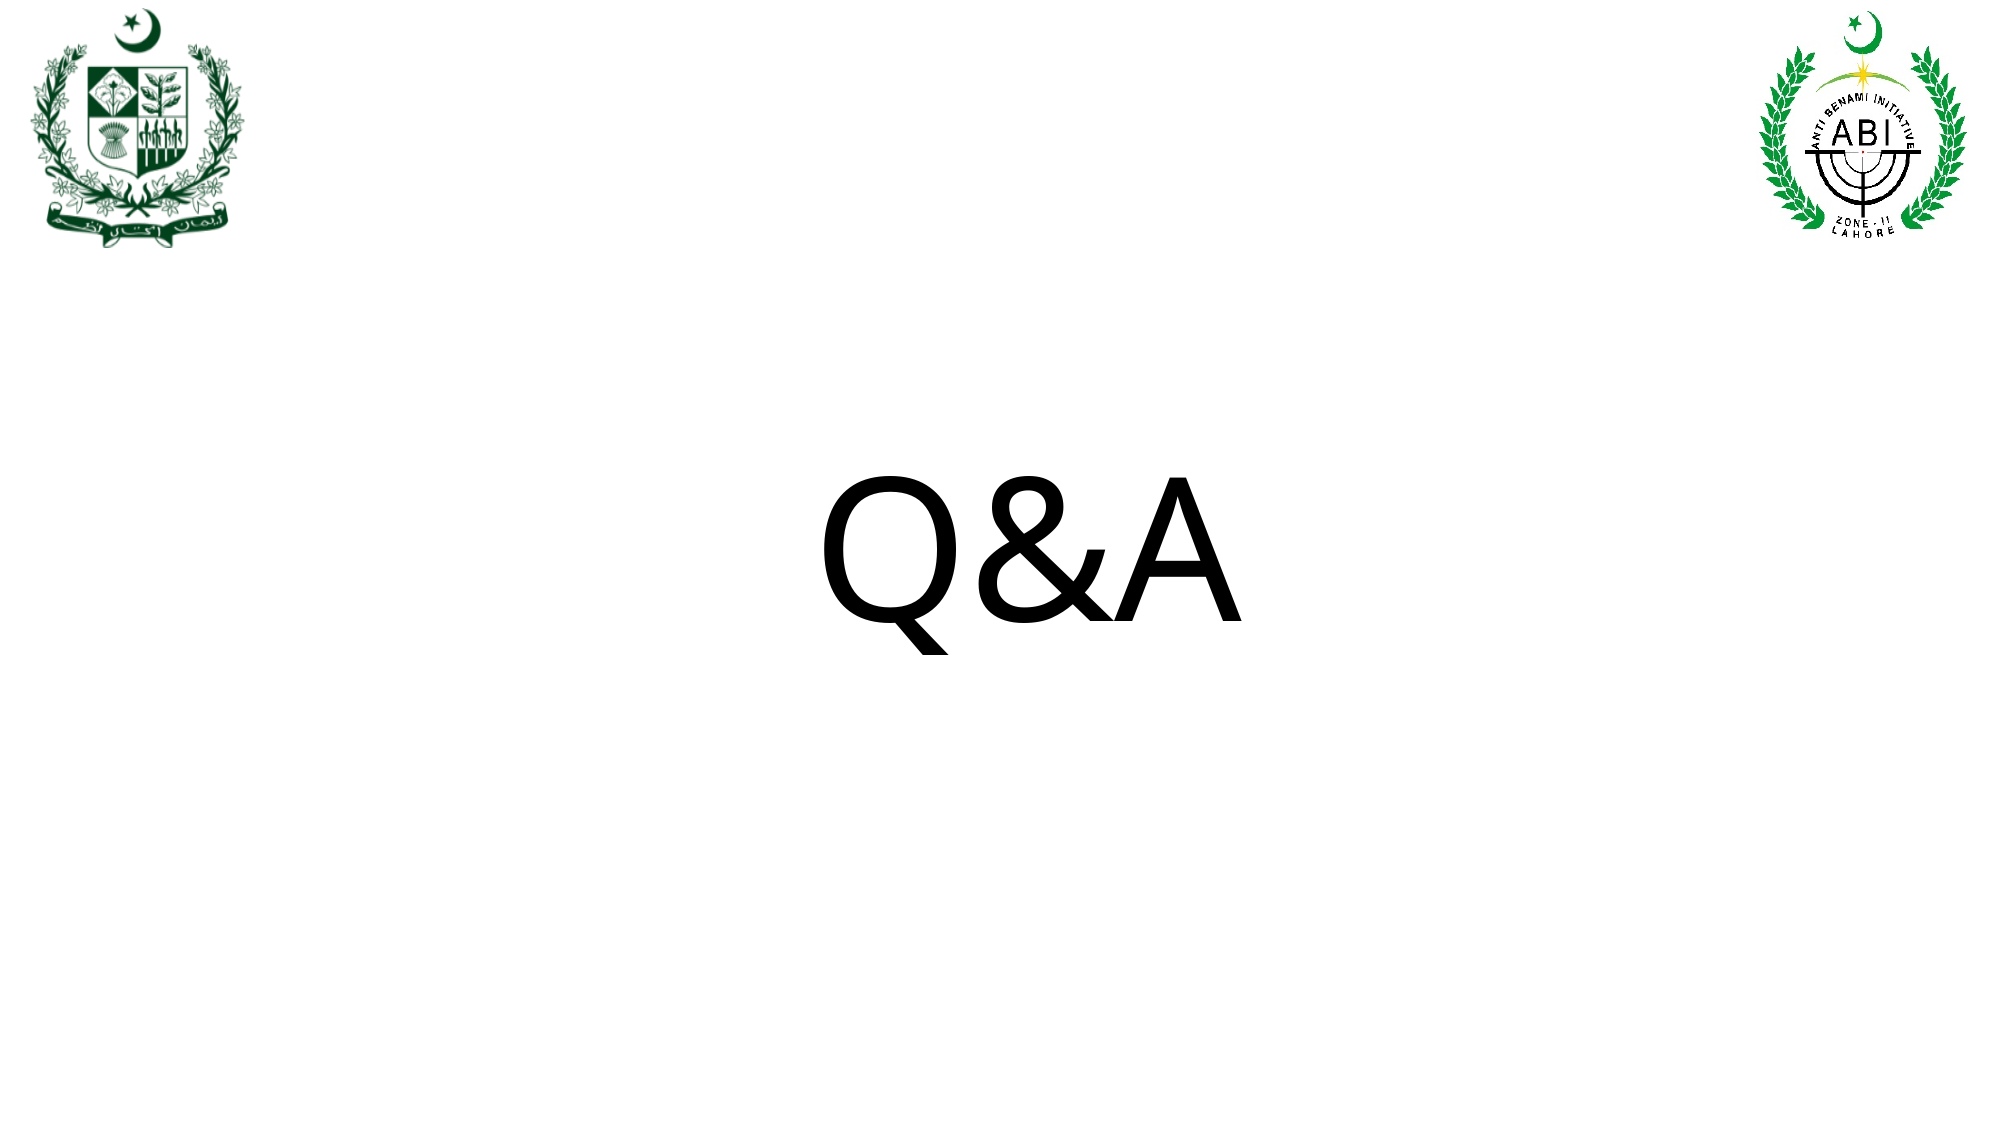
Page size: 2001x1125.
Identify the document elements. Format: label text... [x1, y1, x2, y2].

picture [1756, 11, 1969, 238]
title Q&A [164, 268, 1890, 846]
picture [30, 8, 245, 248]
